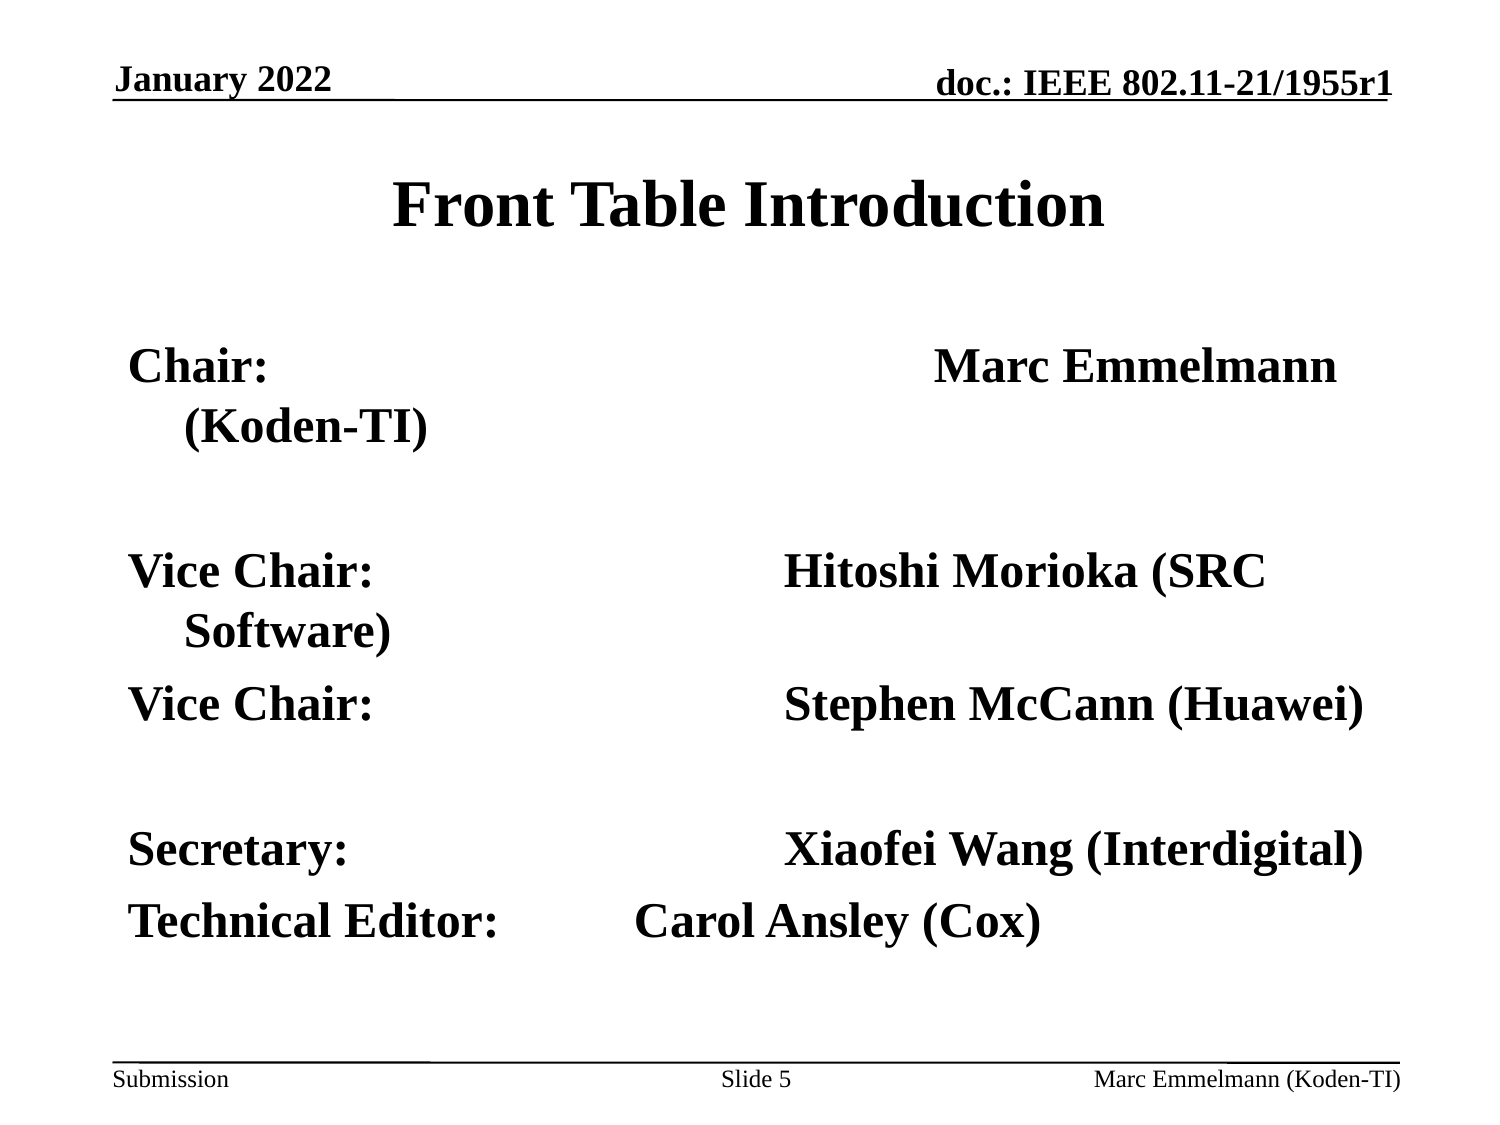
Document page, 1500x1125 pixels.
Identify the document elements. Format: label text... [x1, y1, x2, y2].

list Chair: Marc Emmelmann (Koden-TI) Vice Chair: Hitoshi Morioka (SRC Software) Vice Chair: Stephen McCann (Huawei) Secretary: Xiaofei Wang (Interdigital) Technical Editor: Carol Ansley (Cox) [112, 324, 1388, 1000]
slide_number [114, 54, 423, 100]
footer Marc Emmelmann (Koden-TI) [878, 1061, 1402, 1093]
slide_number Slide 5 [712, 1061, 800, 1123]
title Front Table Introduction [112, 112, 1388, 288]
